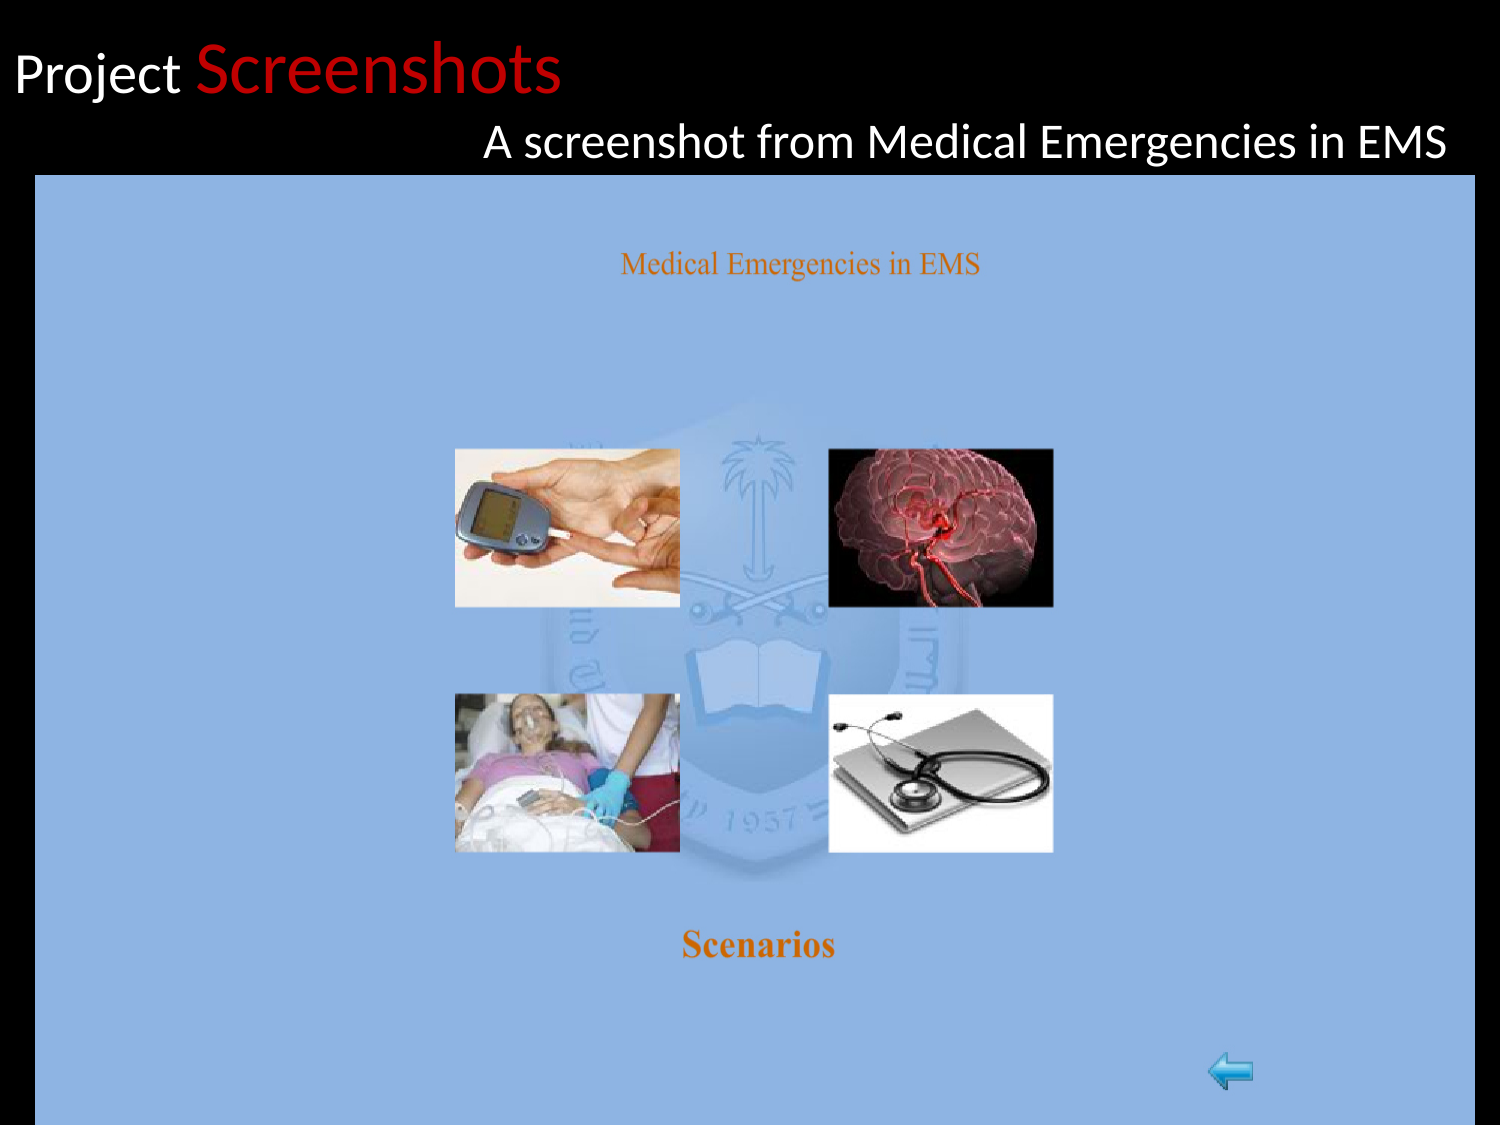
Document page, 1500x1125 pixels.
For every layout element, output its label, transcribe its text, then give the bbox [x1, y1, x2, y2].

picture [34, 175, 1476, 1125]
text_box Project Screenshots A screenshot from Medical Emergencies in EMS [0, 10, 1463, 176]
